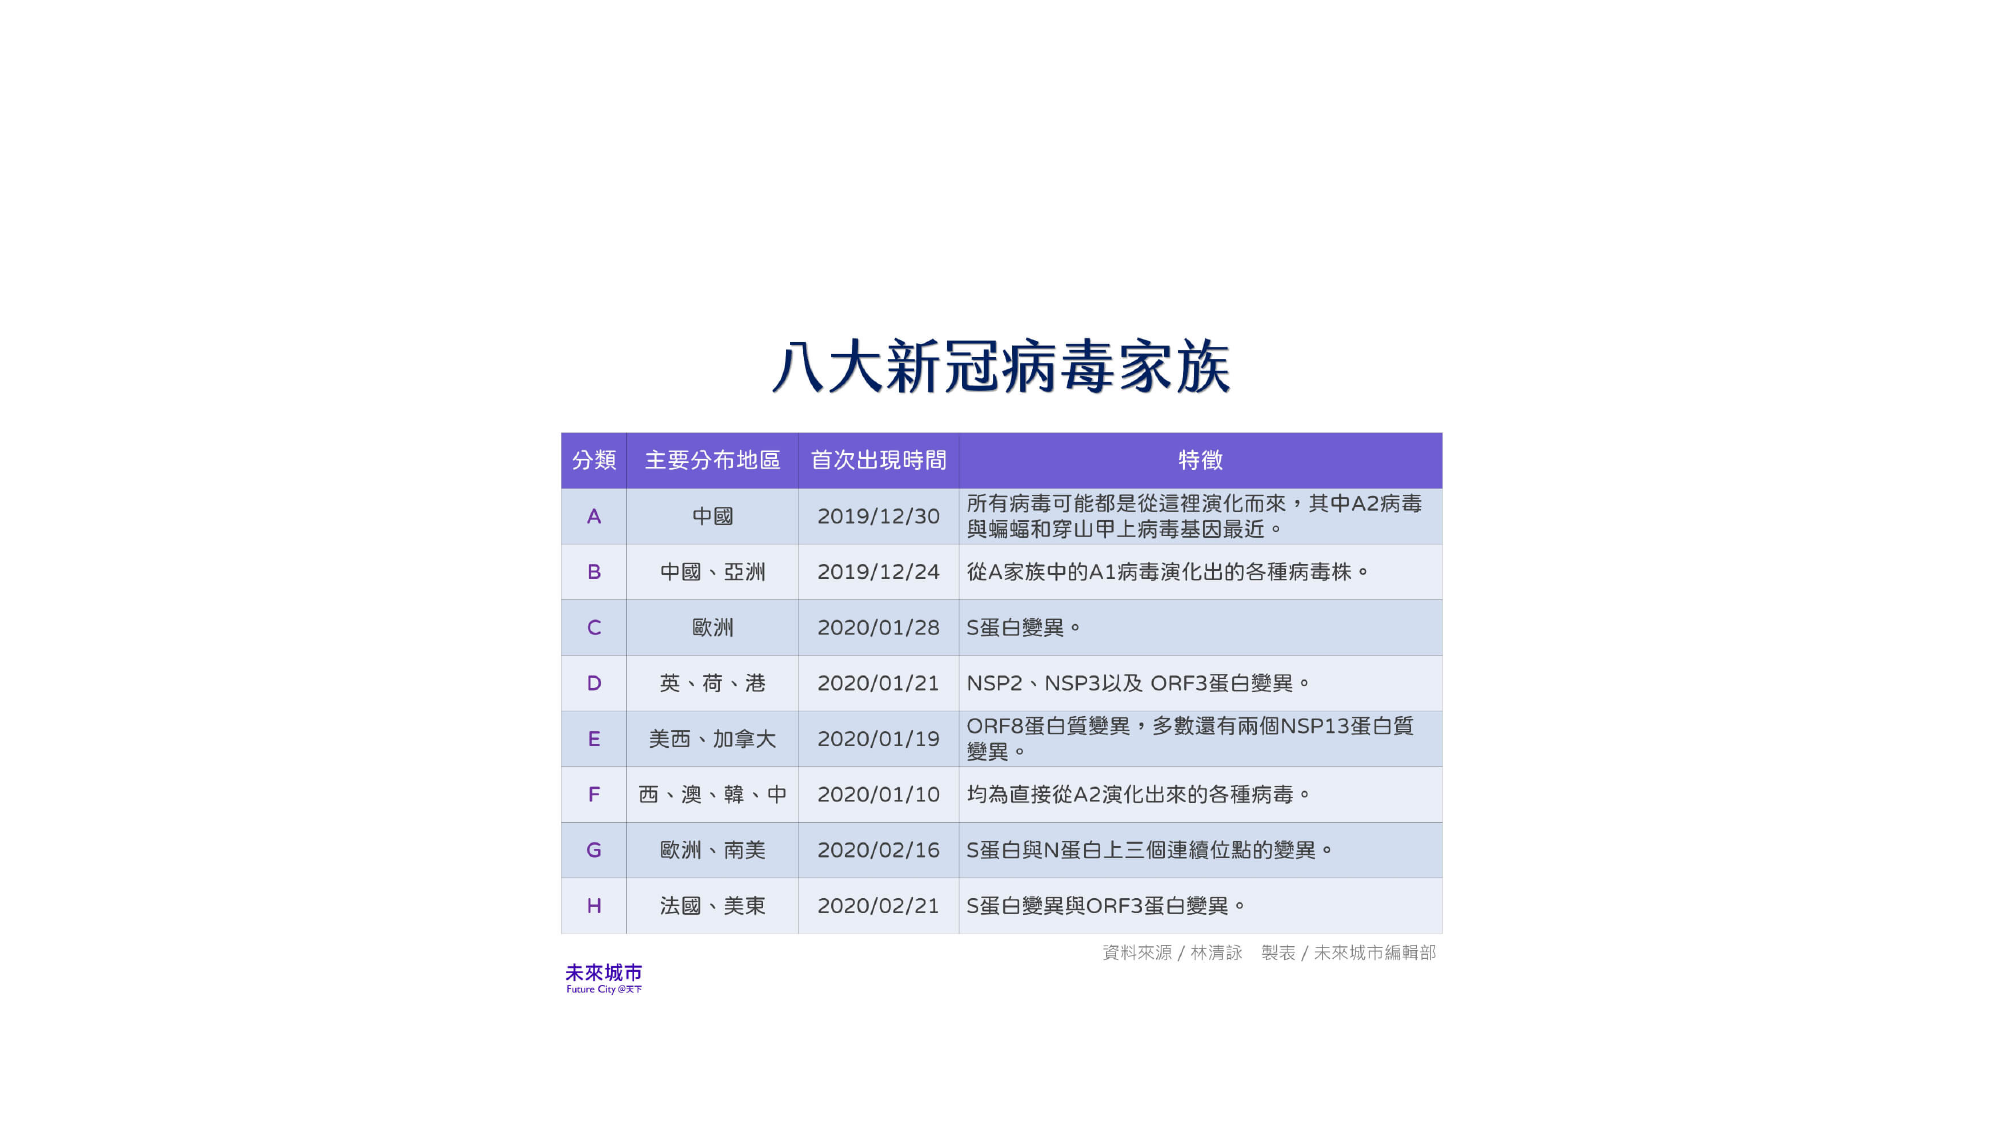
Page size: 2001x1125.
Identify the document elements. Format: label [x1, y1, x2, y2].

list [543, 299, 1457, 1014]
